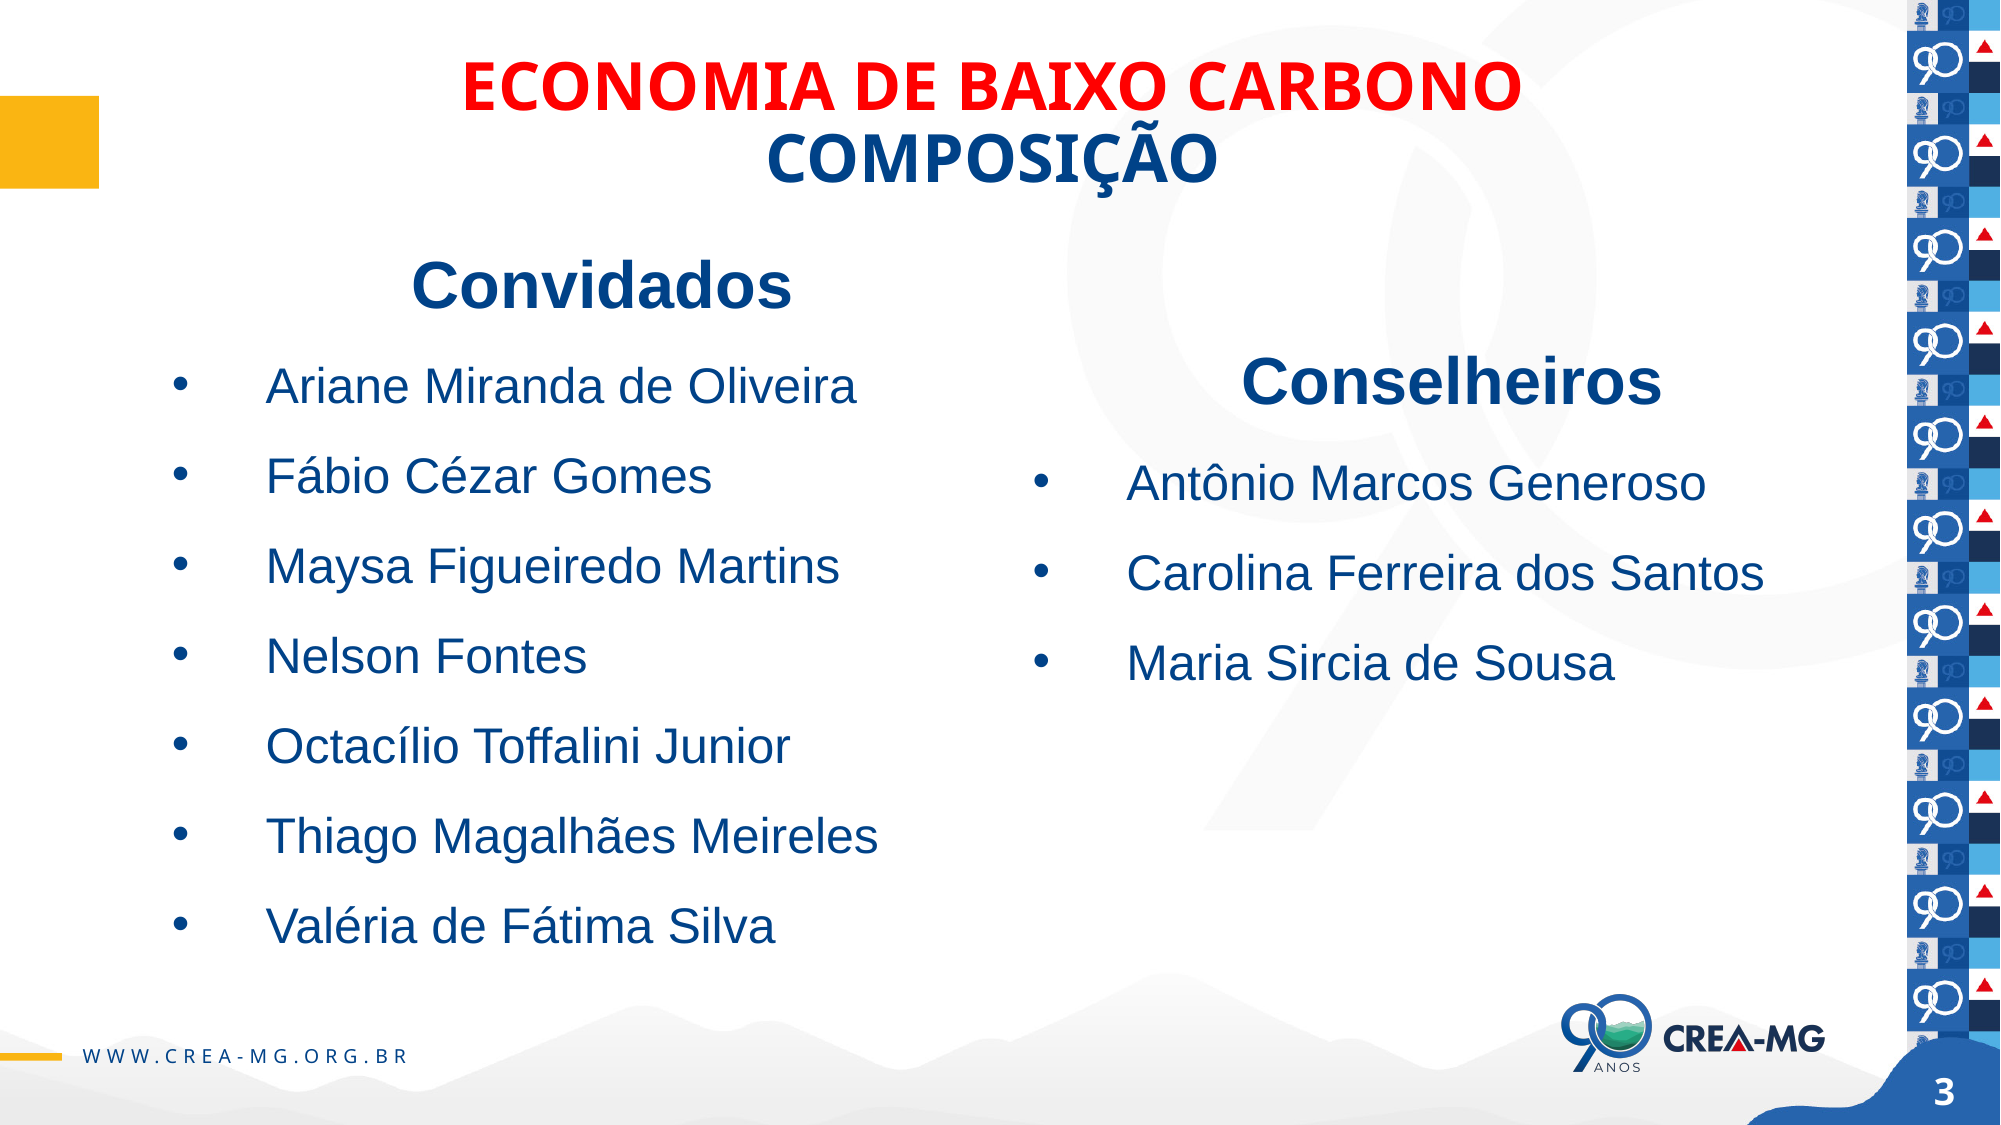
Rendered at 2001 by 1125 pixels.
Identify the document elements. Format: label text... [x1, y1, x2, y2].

picture [0, 0, 2000, 1125]
slide_number 3 [1889, 1060, 2000, 1114]
text_box Convidados Ariane Miranda de Oliveira Fábio Cézar Gomes Maysa Figueiredo Martins Nelson Fontes Octacílio Toffalini Junior Thiago Magalhães Meireles Valéria de Fátima Silva [139, 243, 1048, 882]
text_box Conselheiros Antônio Marcos Generoso Carolina Ferreira dos Santos Maria Sircia de Sousa [999, 270, 1909, 982]
title ECONOMIA DE BAIXO CARBONO COMPOSIÇÃO [97, 45, 1889, 208]
